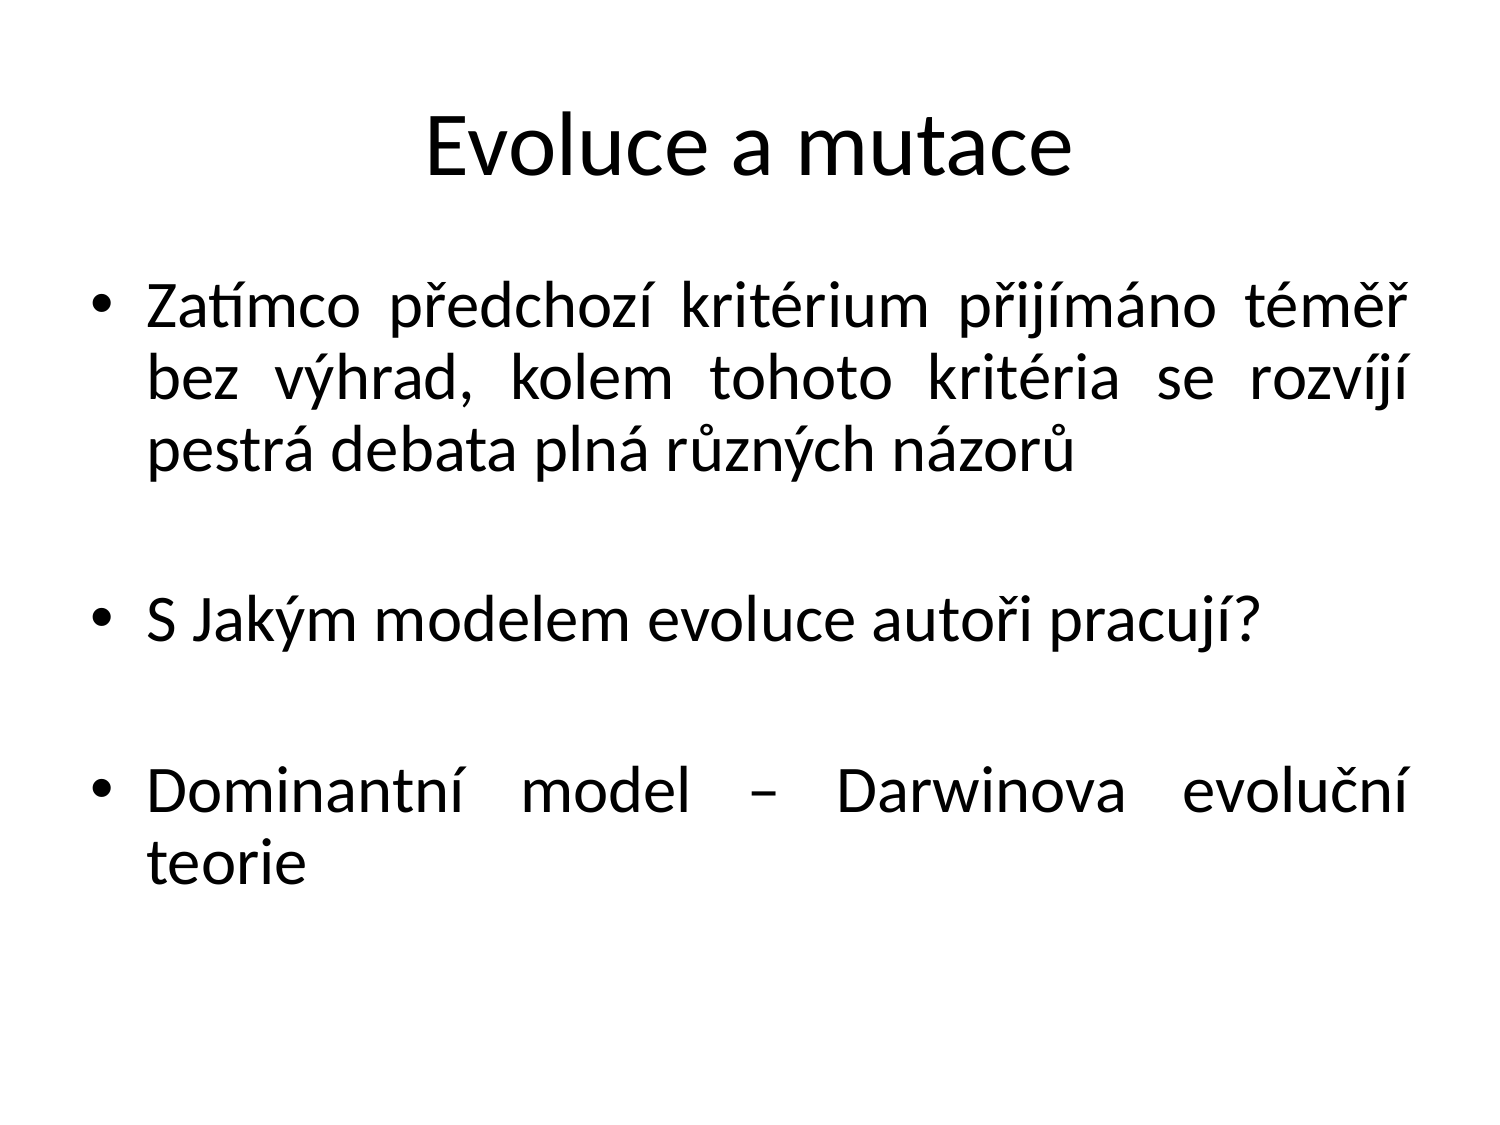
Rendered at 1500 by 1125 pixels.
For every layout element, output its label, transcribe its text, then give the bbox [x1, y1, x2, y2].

title Evoluce a mutace [75, 45, 1425, 233]
list Zatímco předchozí kritérium přijímáno téměř bez výhrad, kolem tohoto kritéria se rozvíjí pestrá debata plná různých názorů S Jakým modelem evoluce autoři pracují? Dominantní model – Darwinova evoluční teorie [75, 262, 1425, 1005]
